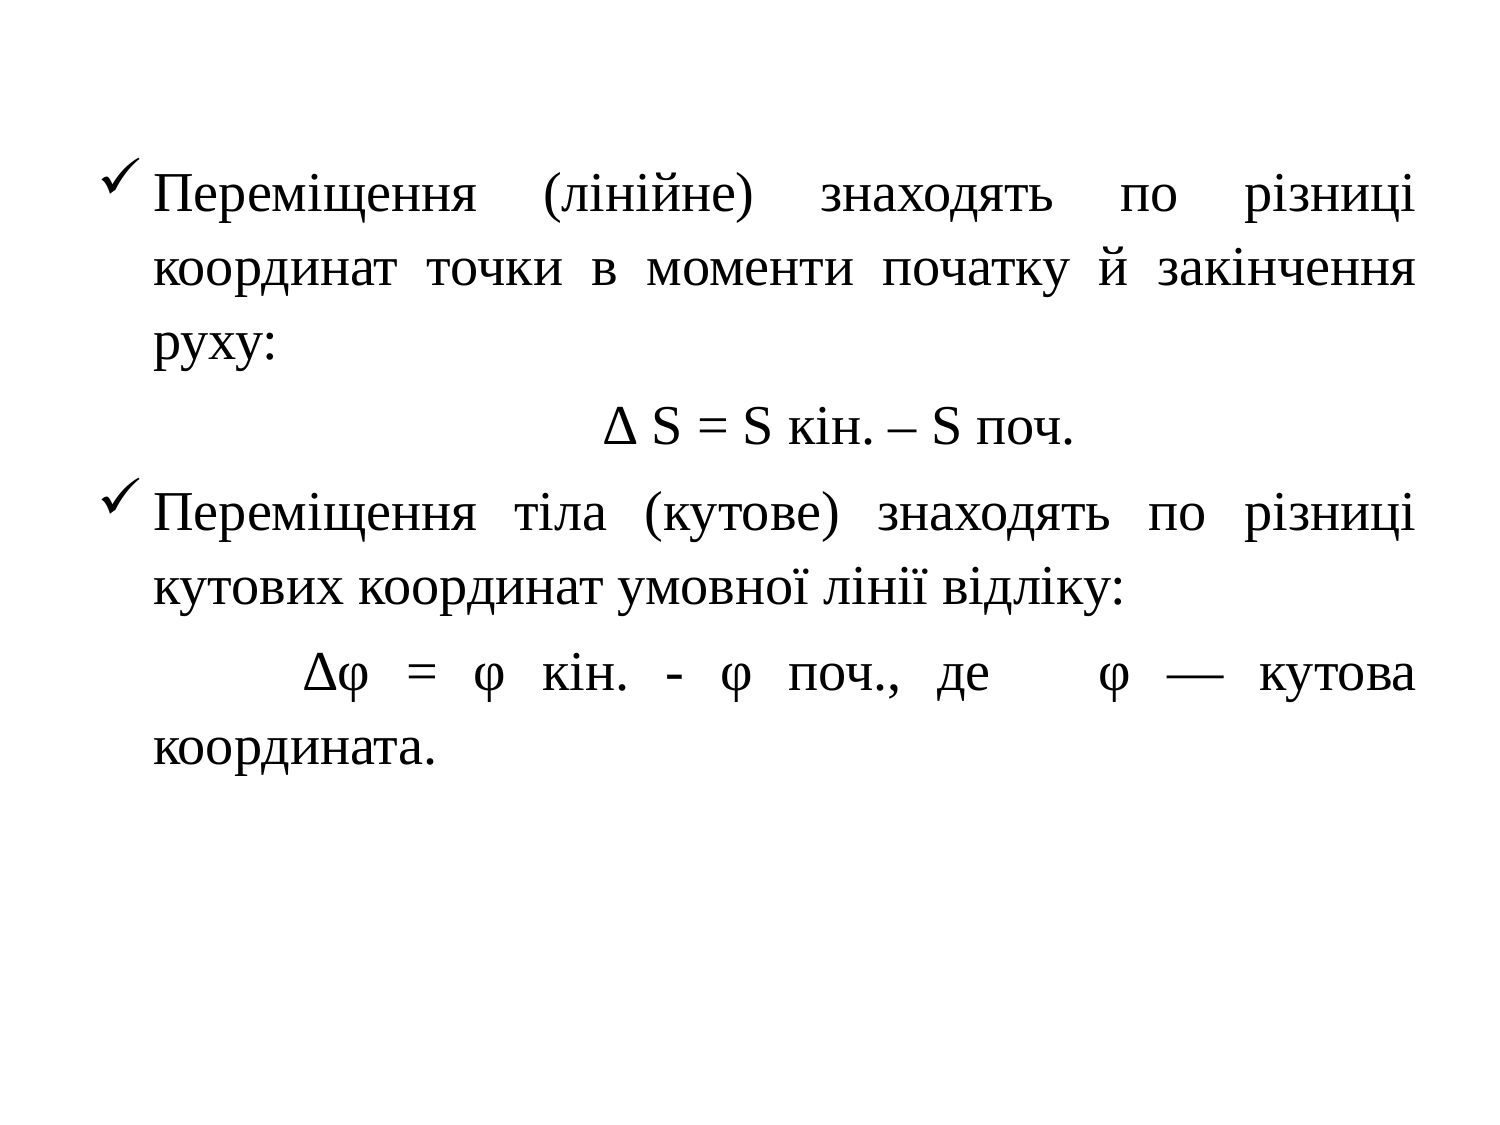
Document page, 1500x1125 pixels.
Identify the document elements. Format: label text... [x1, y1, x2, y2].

list Переміщення (лінійне) знаходять по різниці координат точки в моменти початку й закінчення руху: ∆ S = S кін. – S поч. Переміщення тіла (кутове) знаходять по різниці кутових координат умовної лінії відліку: ∆φ = φ кін. - φ поч., де φ — кутова координата. [82, 140, 1432, 883]
